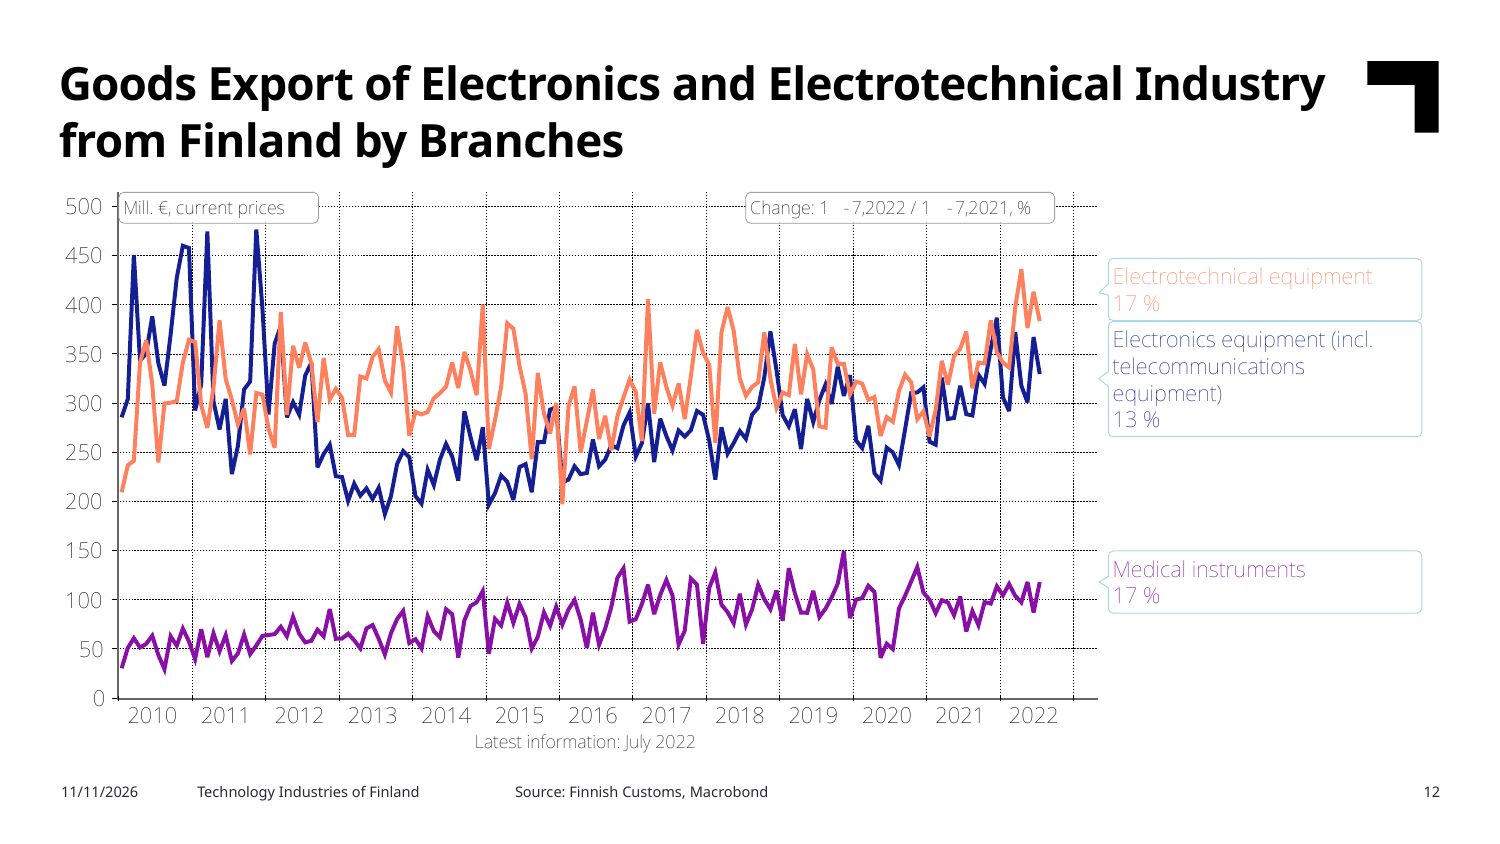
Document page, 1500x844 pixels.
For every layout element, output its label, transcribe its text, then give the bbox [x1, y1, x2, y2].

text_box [56, 183, 1431, 766]
list Goods Export of Electronics and Electrotechnical Industry from Finland by Branches [41, 46, 1353, 153]
footer Technology Industries of Finland [182, 775, 474, 803]
slide_number 12 [1313, 775, 1456, 803]
list Source: Finnish Customs, Macrobond [500, 775, 988, 803]
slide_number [46, 775, 182, 803]
